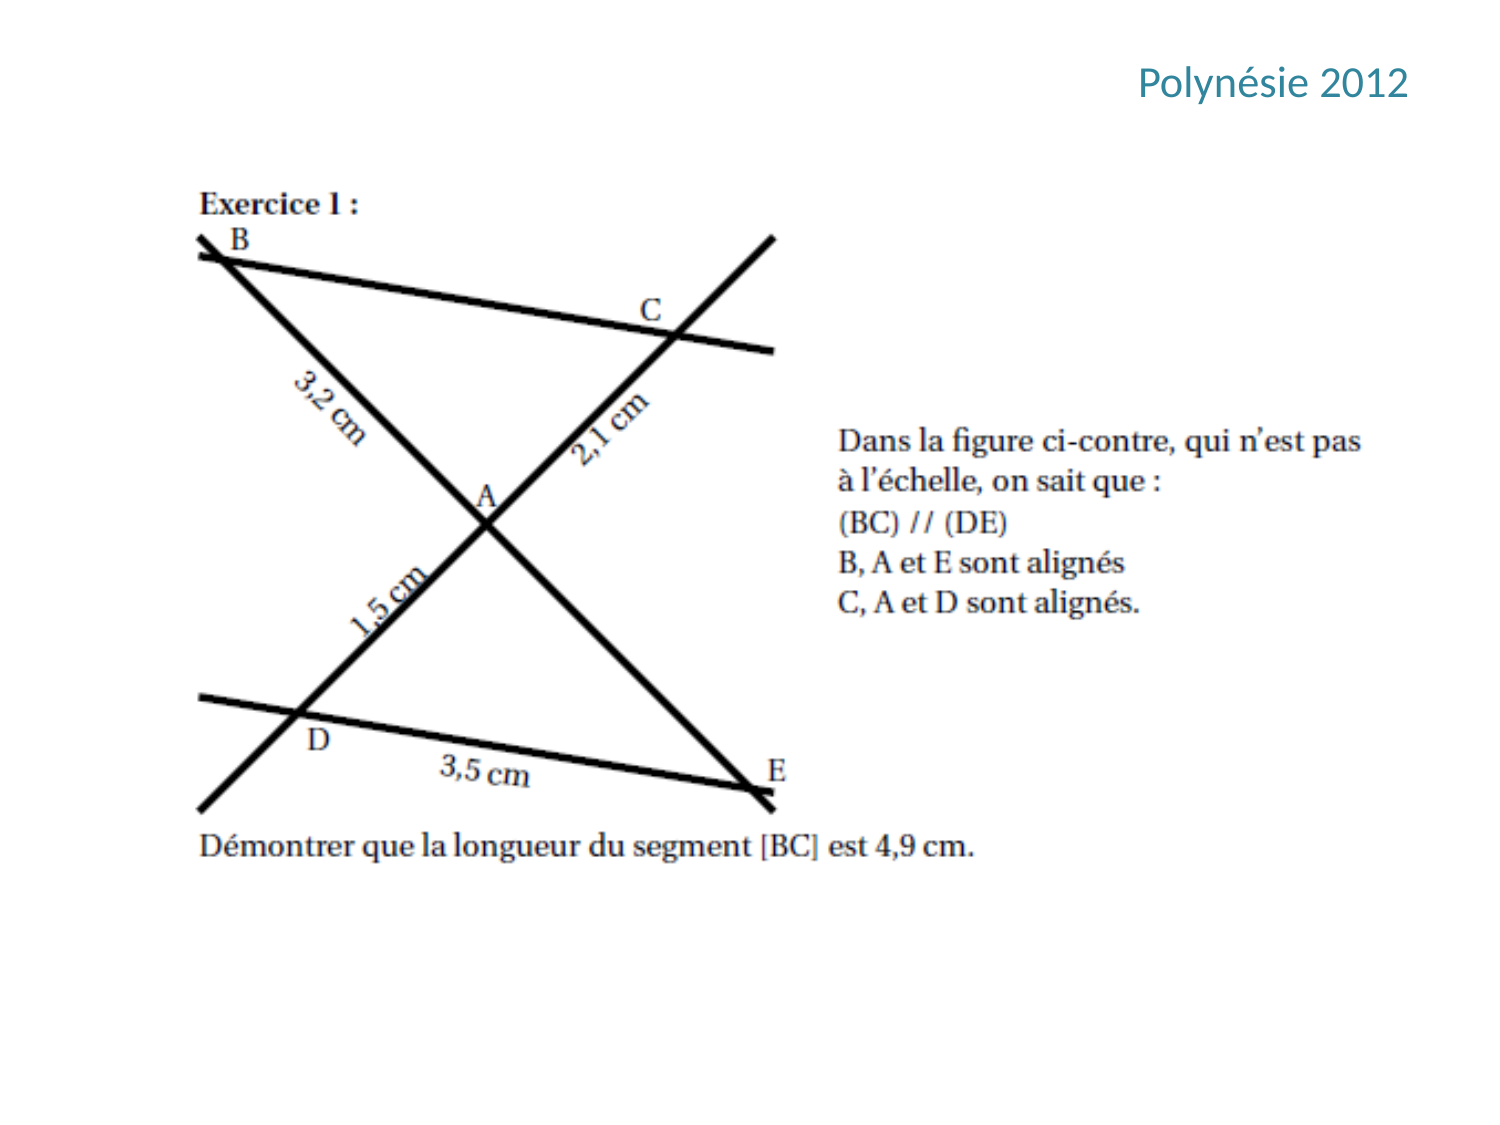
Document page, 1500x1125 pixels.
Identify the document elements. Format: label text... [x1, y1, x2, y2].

title Polynésie 2012 [75, 45, 1425, 114]
picture [194, 184, 1365, 868]
